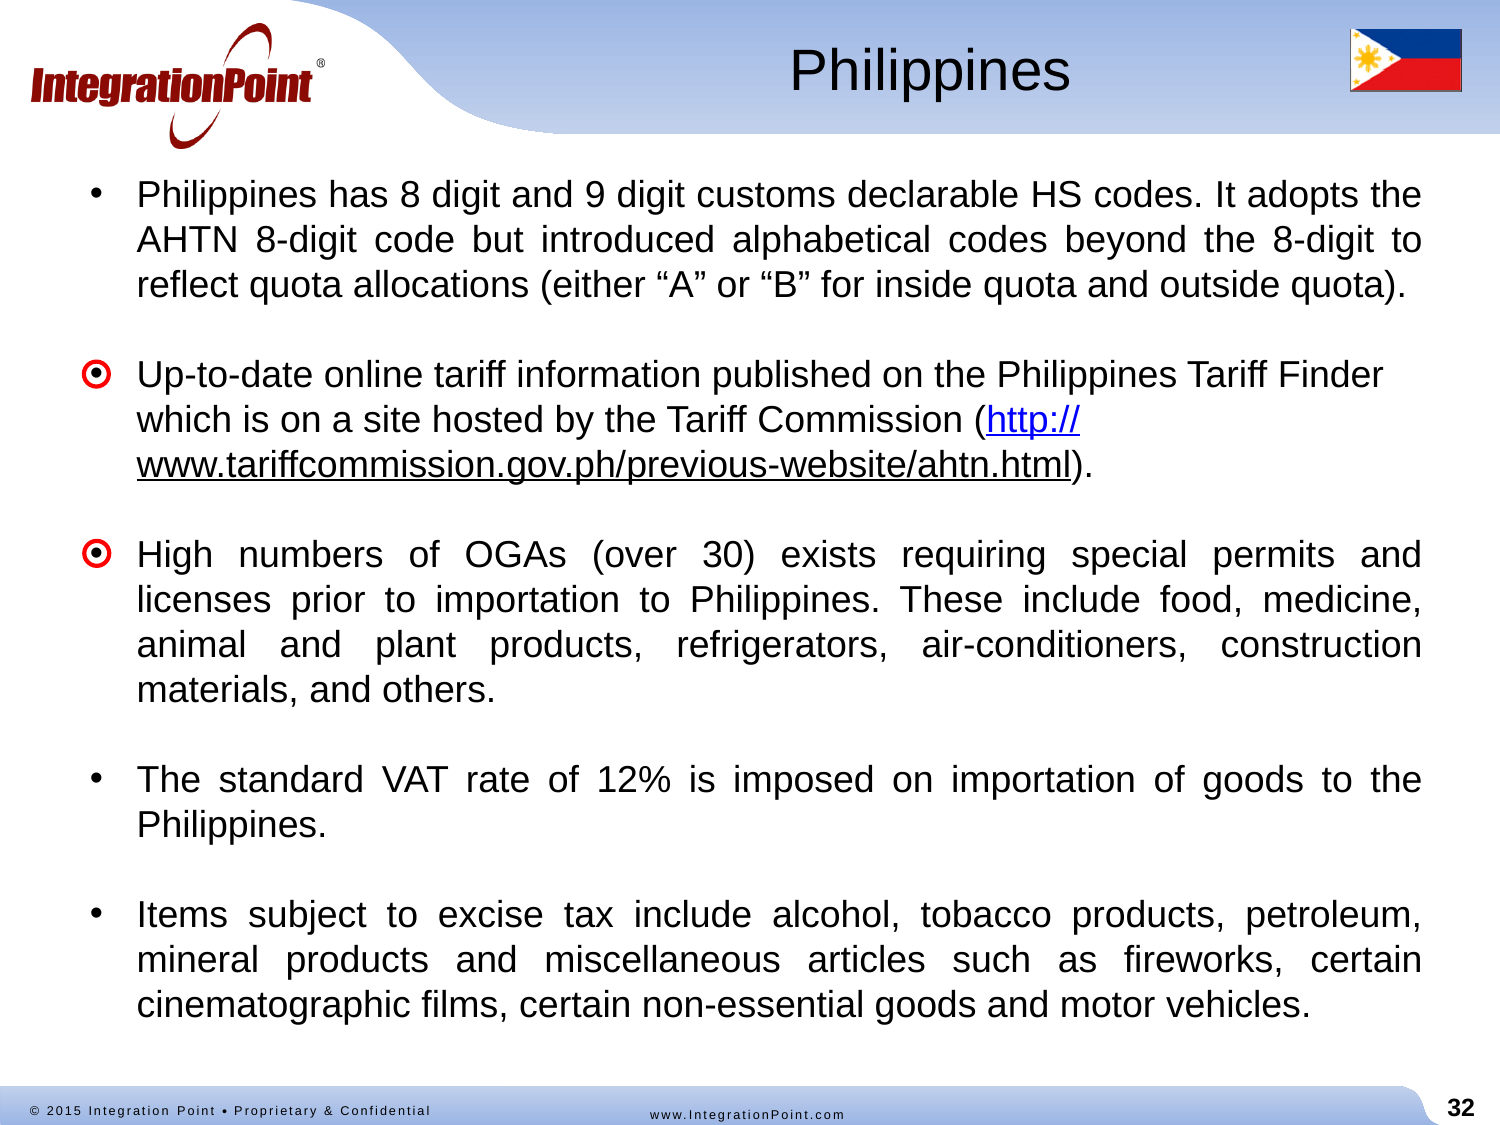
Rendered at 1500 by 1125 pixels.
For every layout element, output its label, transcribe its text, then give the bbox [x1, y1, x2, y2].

text_box [82, 538, 112, 568]
picture [31, 23, 325, 149]
picture [1349, 29, 1462, 92]
text_box Philippines has 8 digit and 9 digit customs declarable HS codes. It adopts the AHTN 8-digit code but introduced alphabetical codes beyond the 8-digit to reflect quota allocations (either “A” or “B” for inside quota and outside quota). Up-to-date online tariff information published on the Philippines Tariff Finder which is on a site hosted by the Tariff Commission (http://www.tariffcommission.gov.ph/previous-website/ahtn.html). High numbers of OGAs (over 30) exists requiring special permits and licenses prior to importation to Philippines. These include food, medicine, animal and plant products, refrigerators, air-conditioners, construction materials, and others. The standard VAT rate of 12% is imposed on importation of goods to the Philippines. Items subject to excise tax include alcohol, tobacco products, petroleum, mineral products and miscellaneous articles such as fireworks, certain cinematographic films, certain non-essential goods and motor vehicles. [74, 162, 1438, 1033]
title Philippines [362, 24, 1500, 125]
text_box [81, 359, 111, 389]
